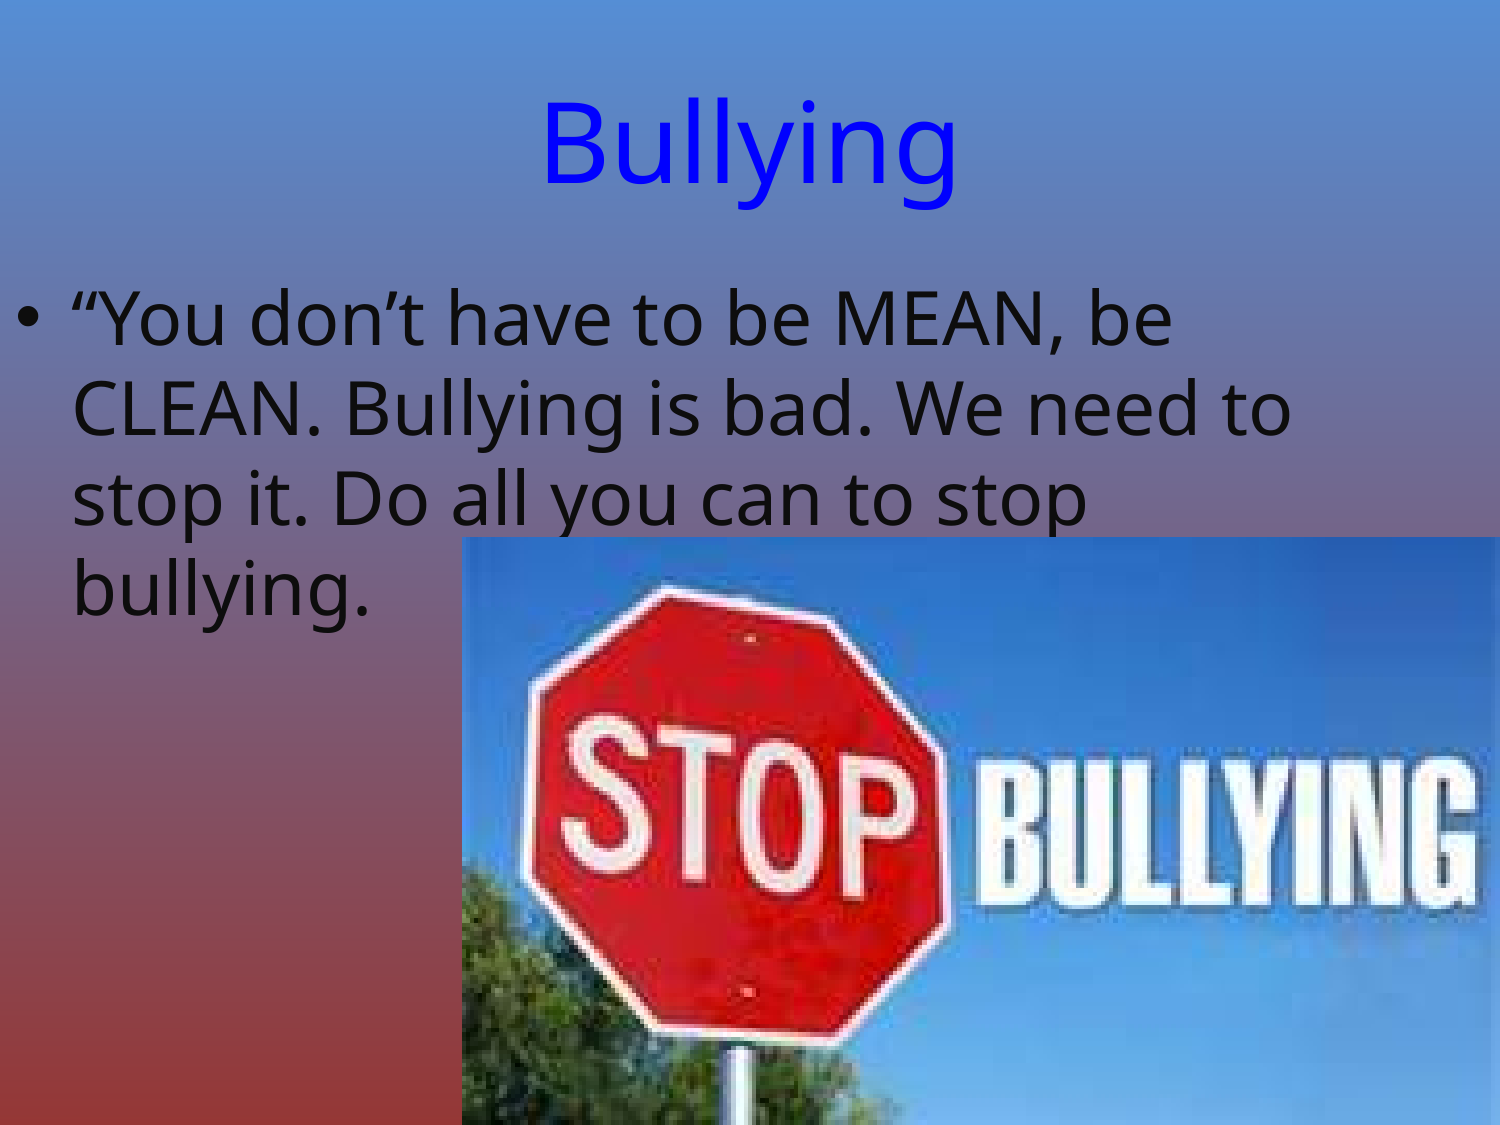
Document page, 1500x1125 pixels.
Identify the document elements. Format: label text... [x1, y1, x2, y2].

list “You don’t have to be MEAN, be CLEAN. Bullying is bad. We need to stop it. Do all you can to stop bullying. [0, 262, 1425, 1005]
picture [462, 537, 1500, 1125]
title Bullying [75, 45, 1425, 233]
